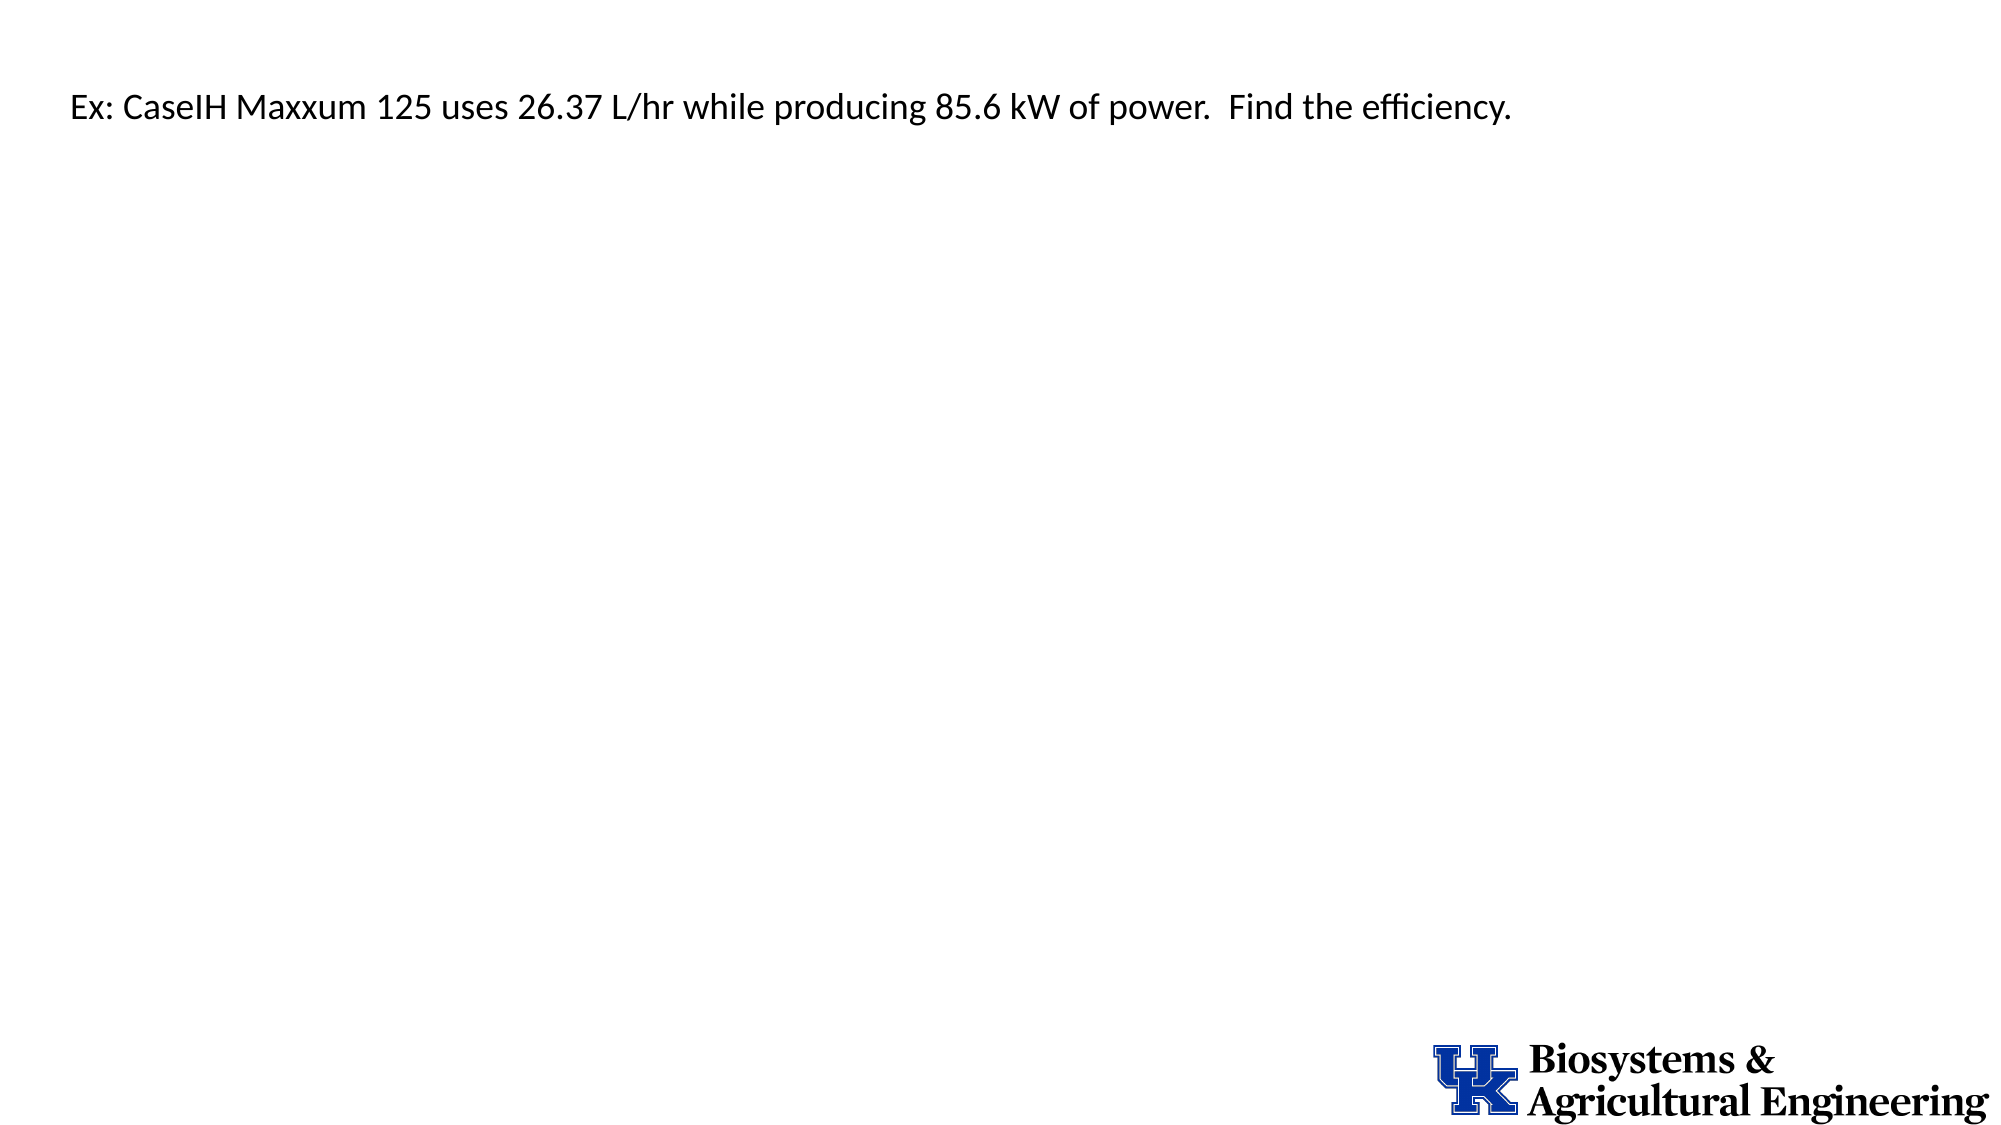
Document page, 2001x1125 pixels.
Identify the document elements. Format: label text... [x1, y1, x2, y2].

text_box Ex: CaseIH Maxxum 125 uses 26.37 L/hr while producing 85.6 kW of power. Find the efficiency. [55, 74, 1538, 135]
picture [1433, 1037, 1995, 1125]
